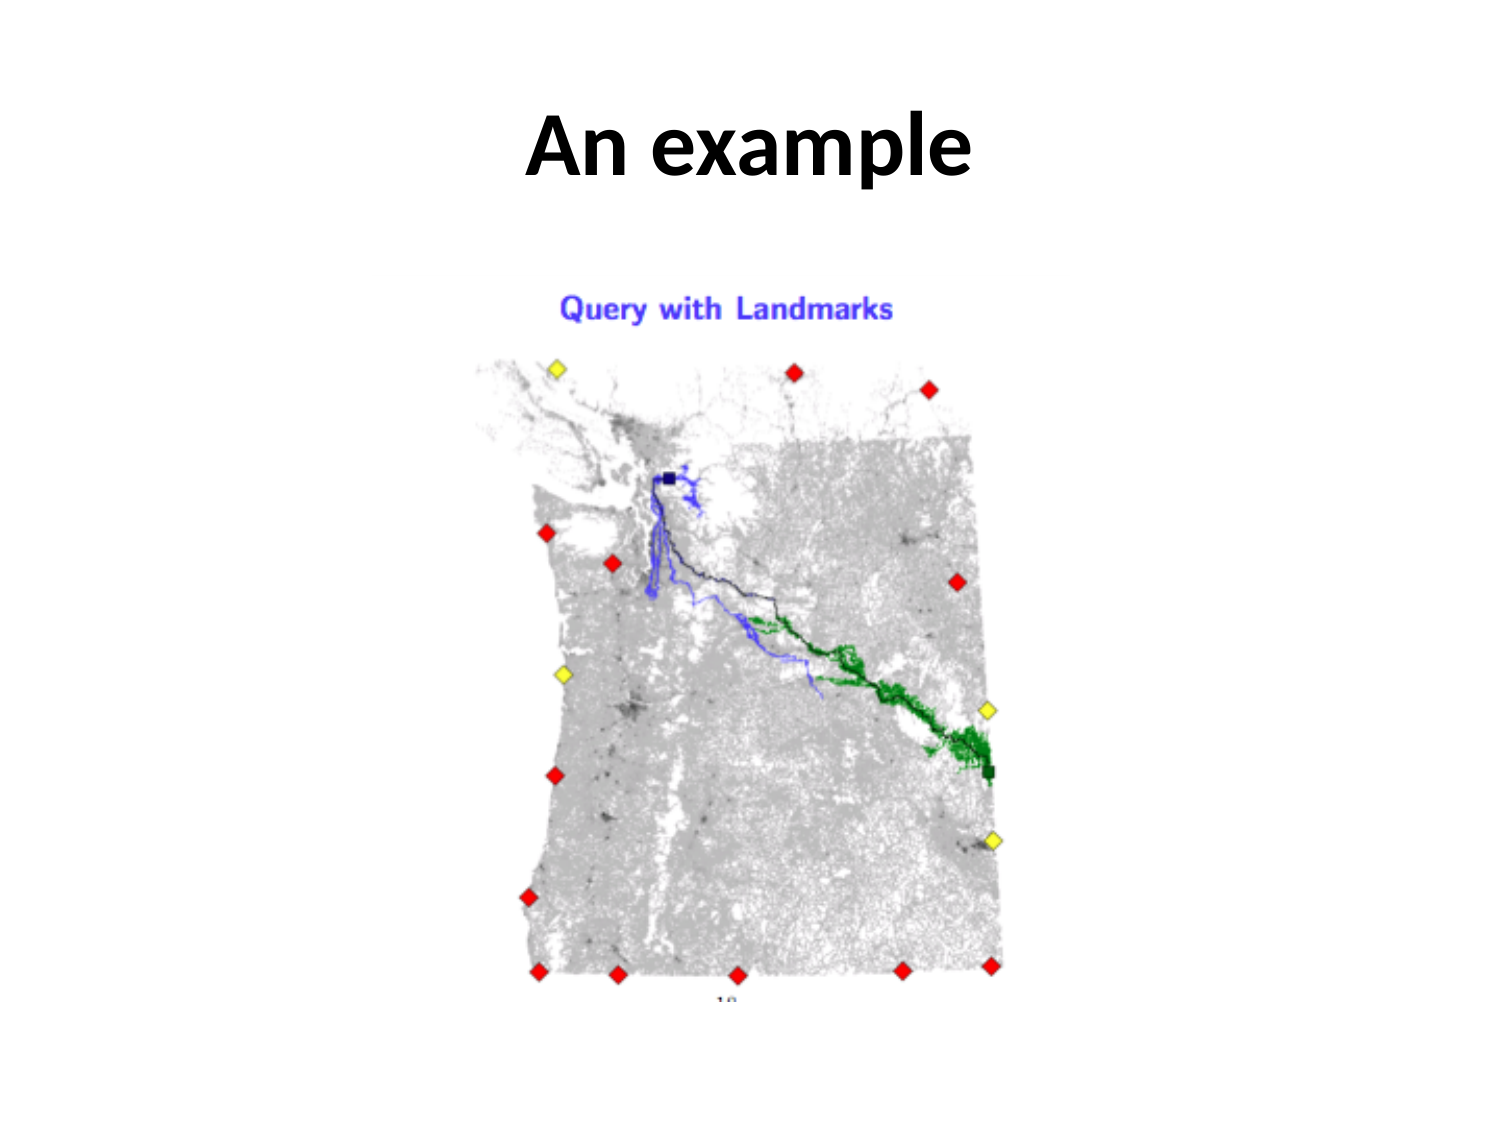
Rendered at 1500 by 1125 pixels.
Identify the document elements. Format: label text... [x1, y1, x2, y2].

title An example [75, 45, 1425, 233]
picture [371, 273, 1071, 1002]
